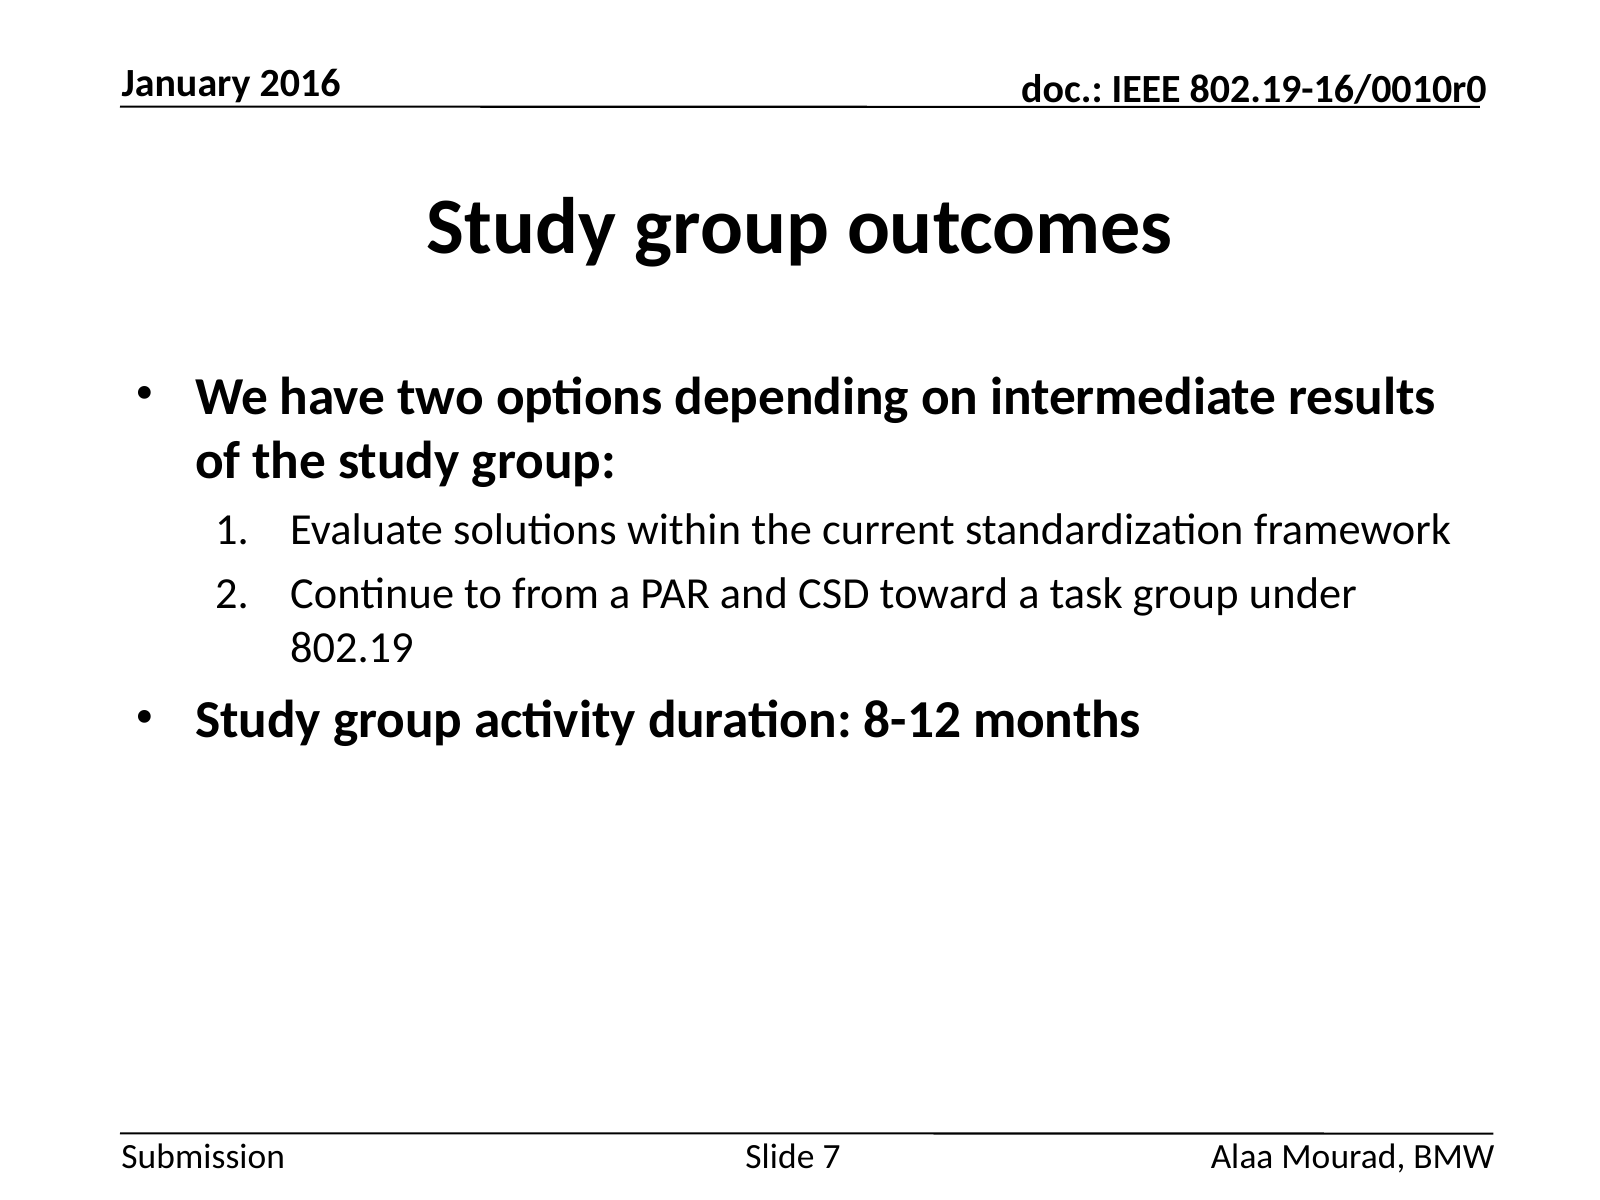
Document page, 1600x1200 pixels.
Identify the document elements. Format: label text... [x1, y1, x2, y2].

footer Alaa Mourad, BMW [1074, 1132, 1495, 1165]
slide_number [121, 56, 538, 105]
title Study group outcomes [119, 119, 1481, 275]
slide_number Slide 7 [733, 1132, 854, 1197]
list We have two options depending on intermediate results of the study group: Evaluate solutions within the current standardization framework Continue to from a PAR and CSD toward a task group under 802.19 Study group activity duration: 8-12 months [119, 275, 1481, 1013]
